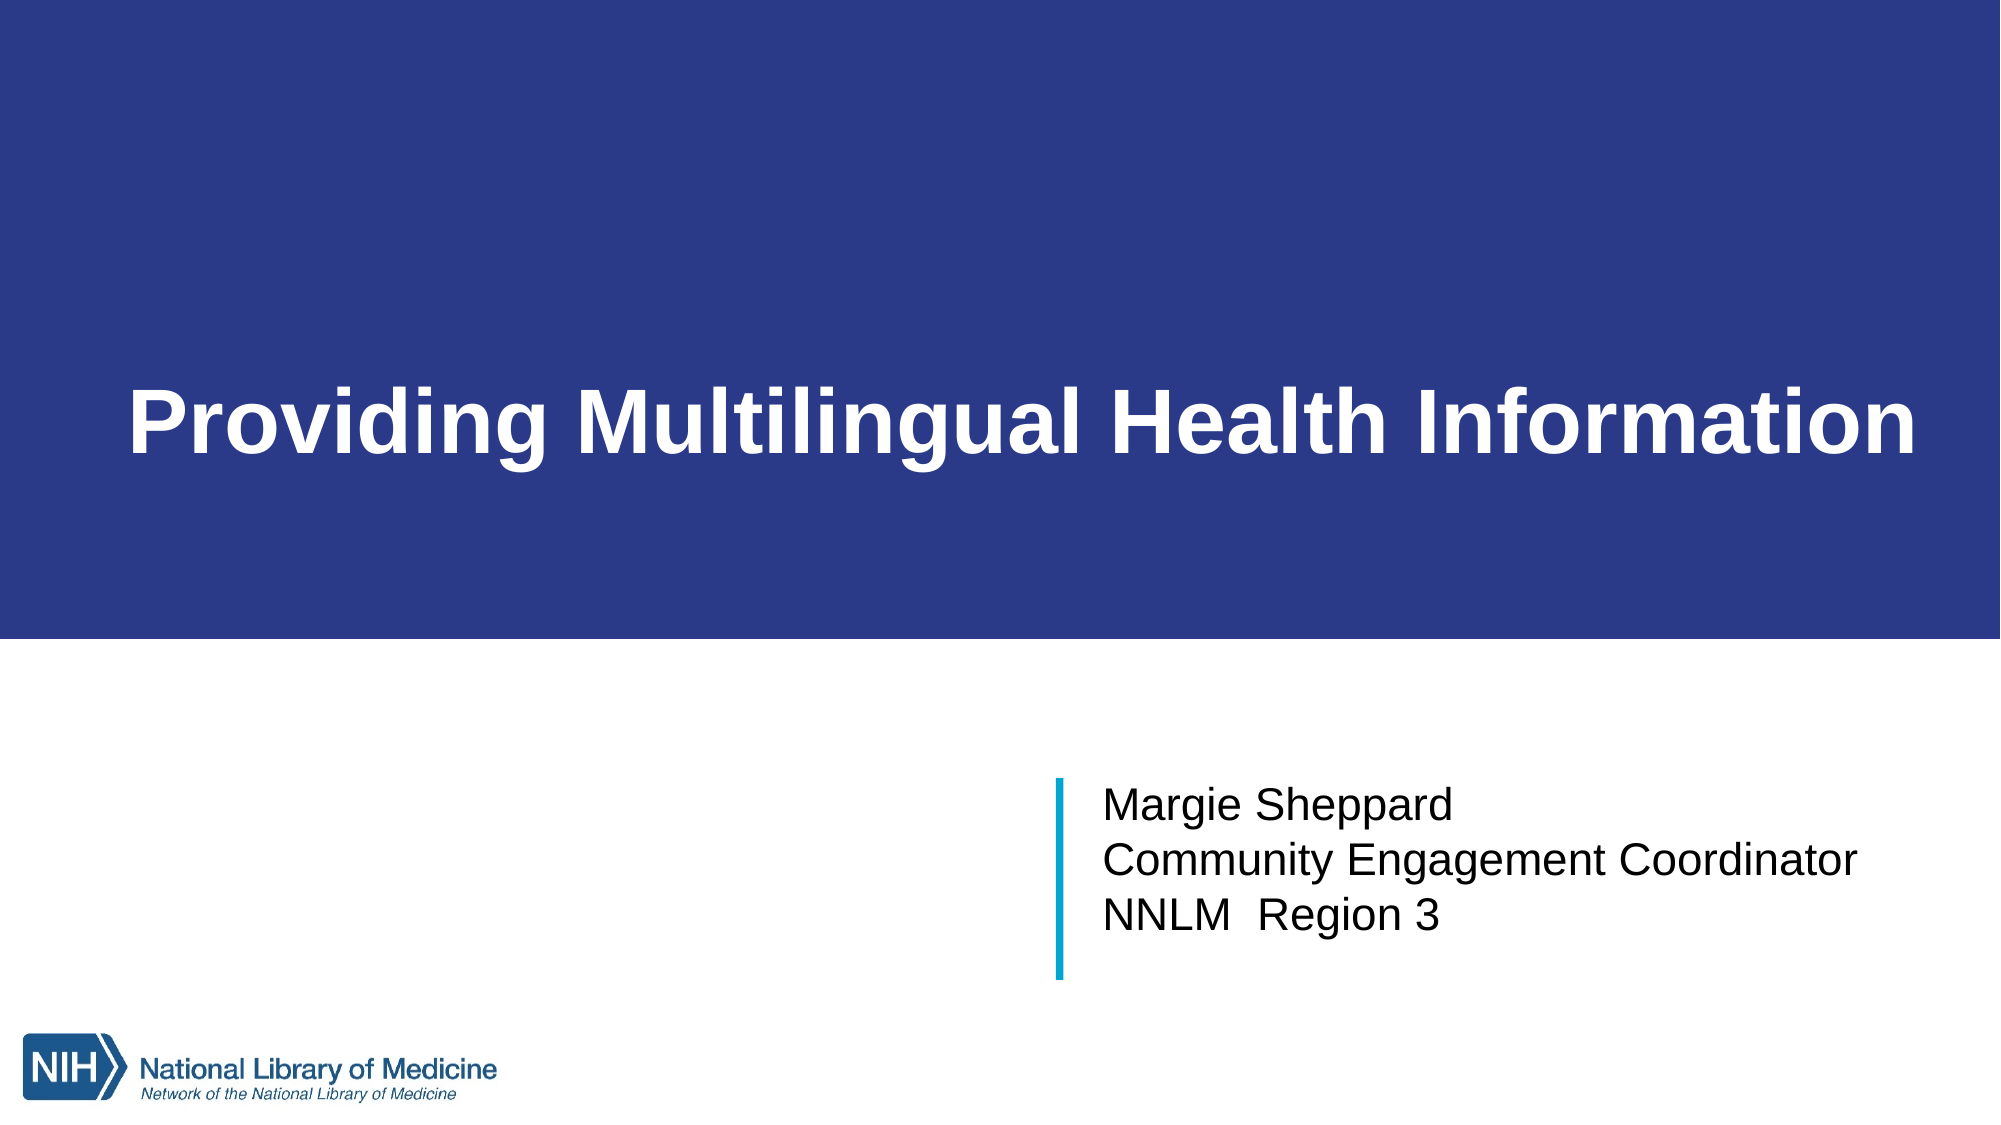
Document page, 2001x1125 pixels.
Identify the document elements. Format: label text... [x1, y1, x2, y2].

subtitle Margie Sheppard Community Engagement Coordinator NNLM Region 3 [1087, 767, 1931, 980]
picture [22, 1033, 497, 1110]
title Providing Multilingual Health Information [0, 0, 2000, 639]
text_box [1054, 776, 1066, 982]
